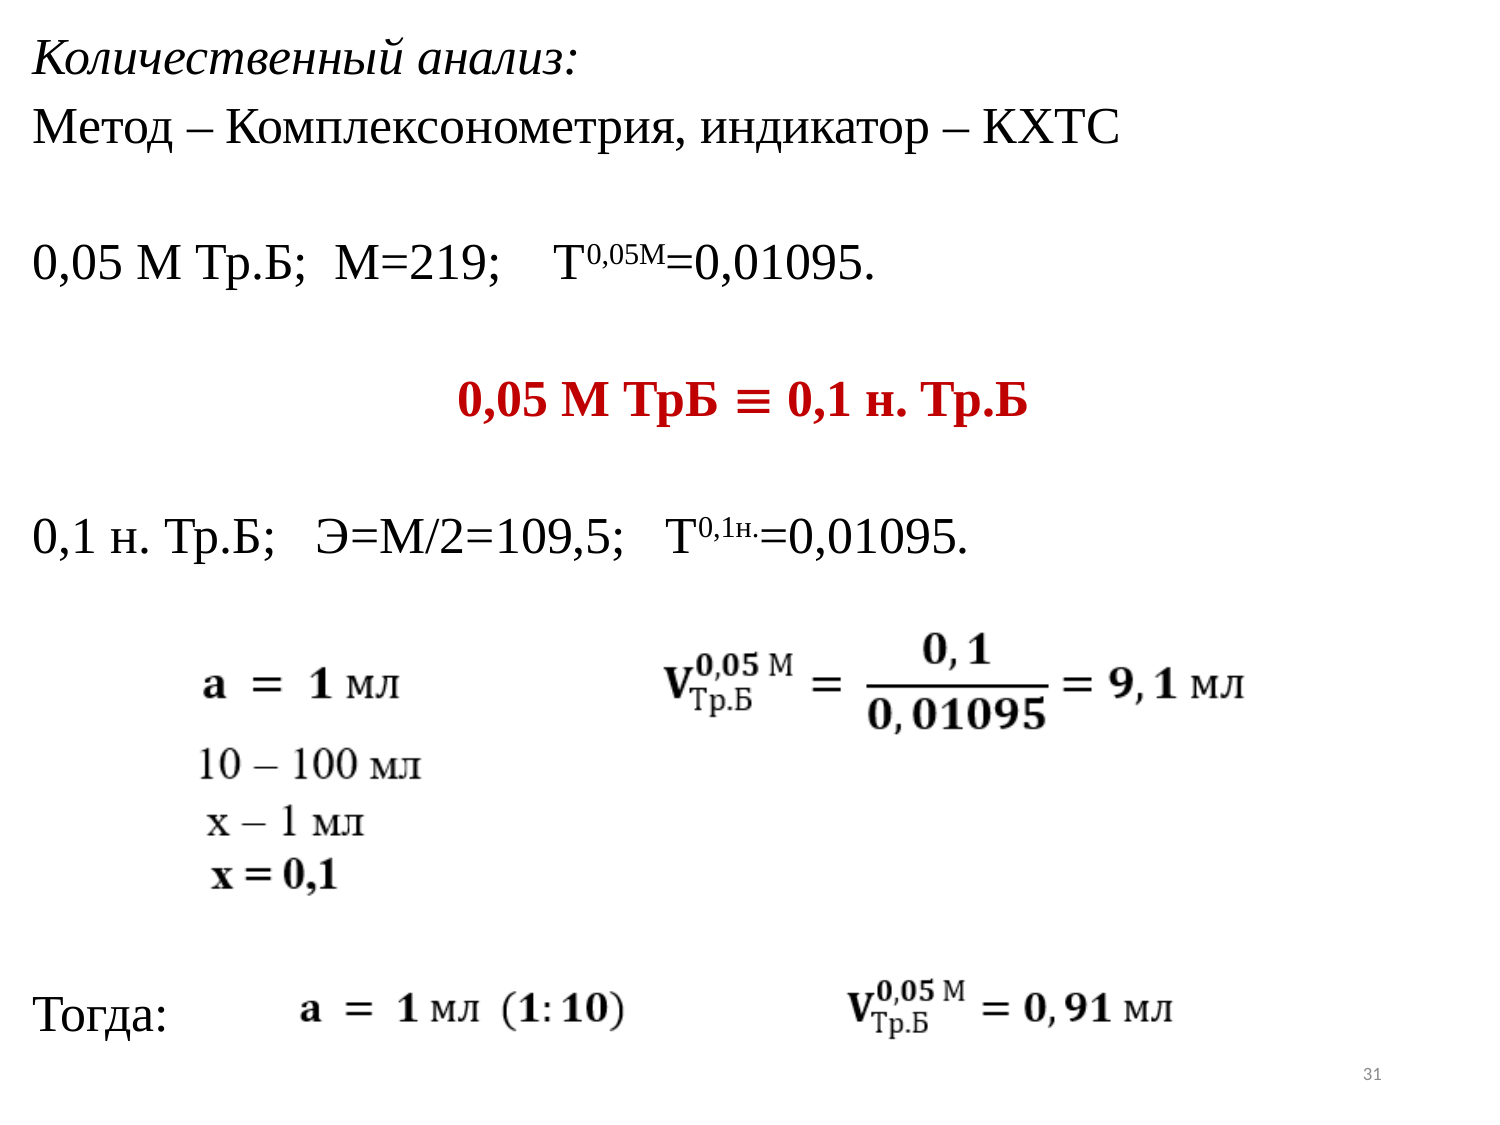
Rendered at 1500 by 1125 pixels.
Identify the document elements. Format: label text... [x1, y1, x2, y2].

list Количественный анализ: Метод – Комплексонометрия, индикатор – КХТС 0,05 М Тр.Б; М=219; Т0,05М=0,01095. 0,05 М ТрБ  0,1 н. Тр.Б 0,1 н. Тр.Б; Э=М/2=109,5; Т0,1н.=0,01095. Тогда: [17, 22, 1471, 1059]
picture [291, 963, 1197, 1052]
slide_number 31 [1059, 1042, 1397, 1103]
picture [147, 604, 1274, 920]
